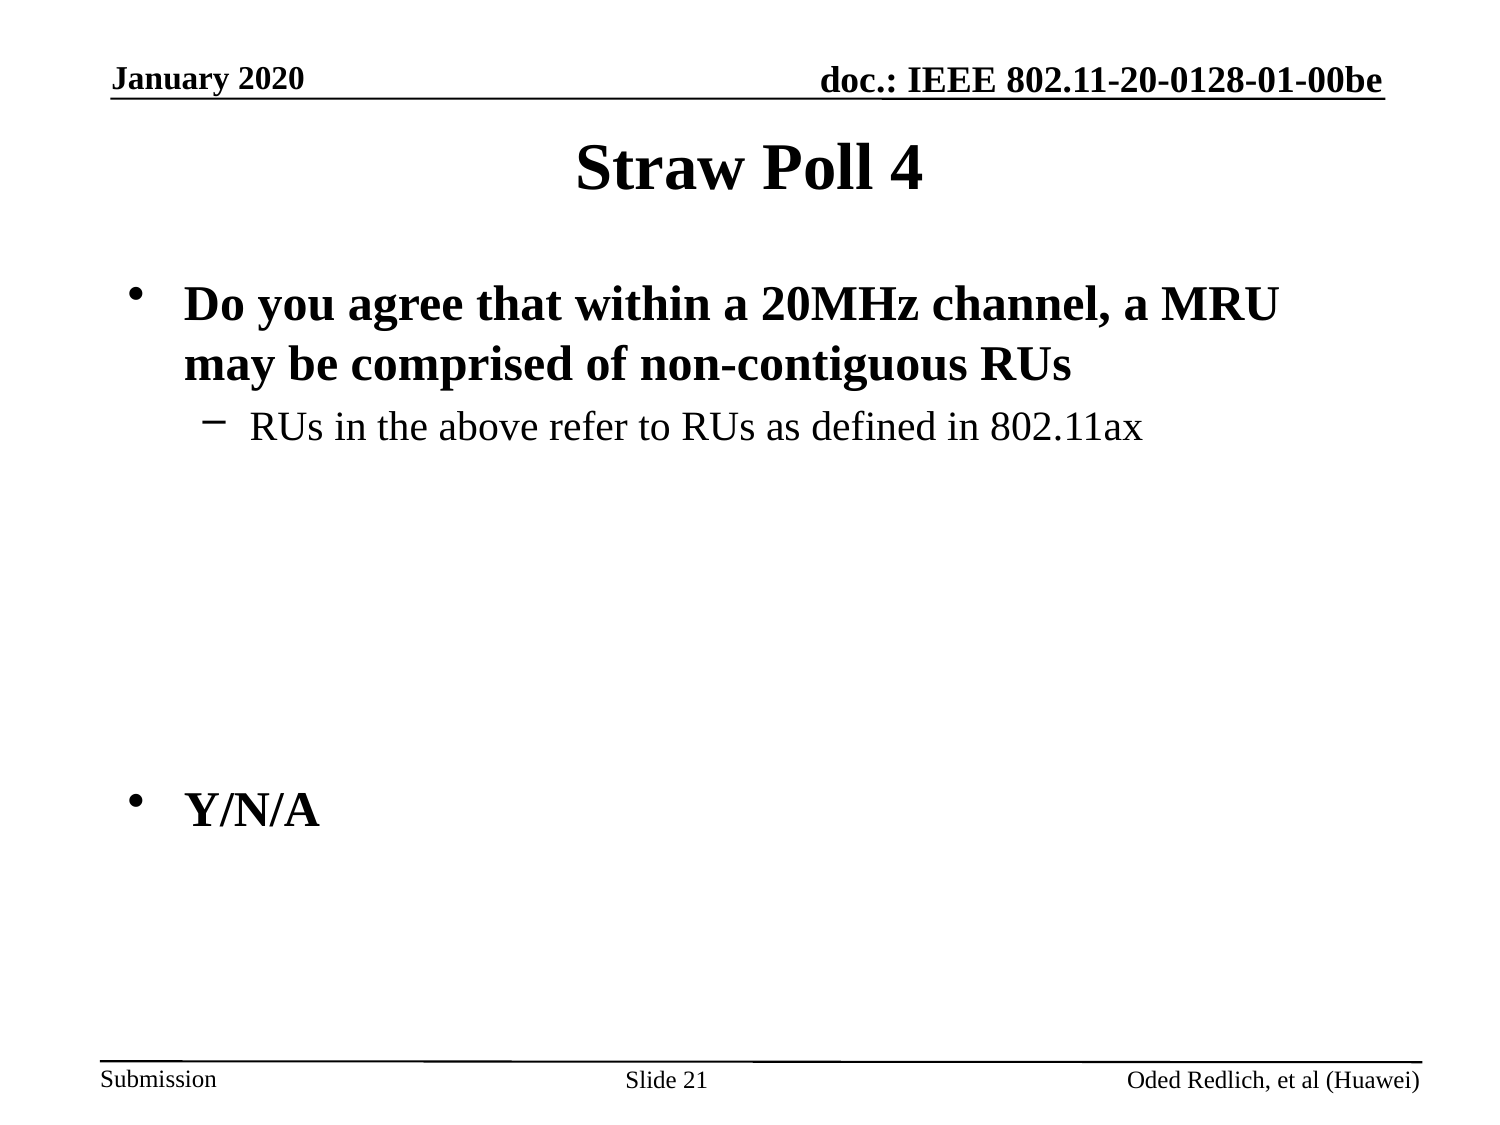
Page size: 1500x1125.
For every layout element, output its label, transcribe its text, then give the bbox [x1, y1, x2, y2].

title Straw Poll 4 [112, 112, 1388, 213]
list Do you agree that within a 20MHz channel, a MRU may be comprised of non-contiguous RUs RUs in the above refer to RUs as defined in 802.11ax Y/N/A [112, 262, 1388, 913]
